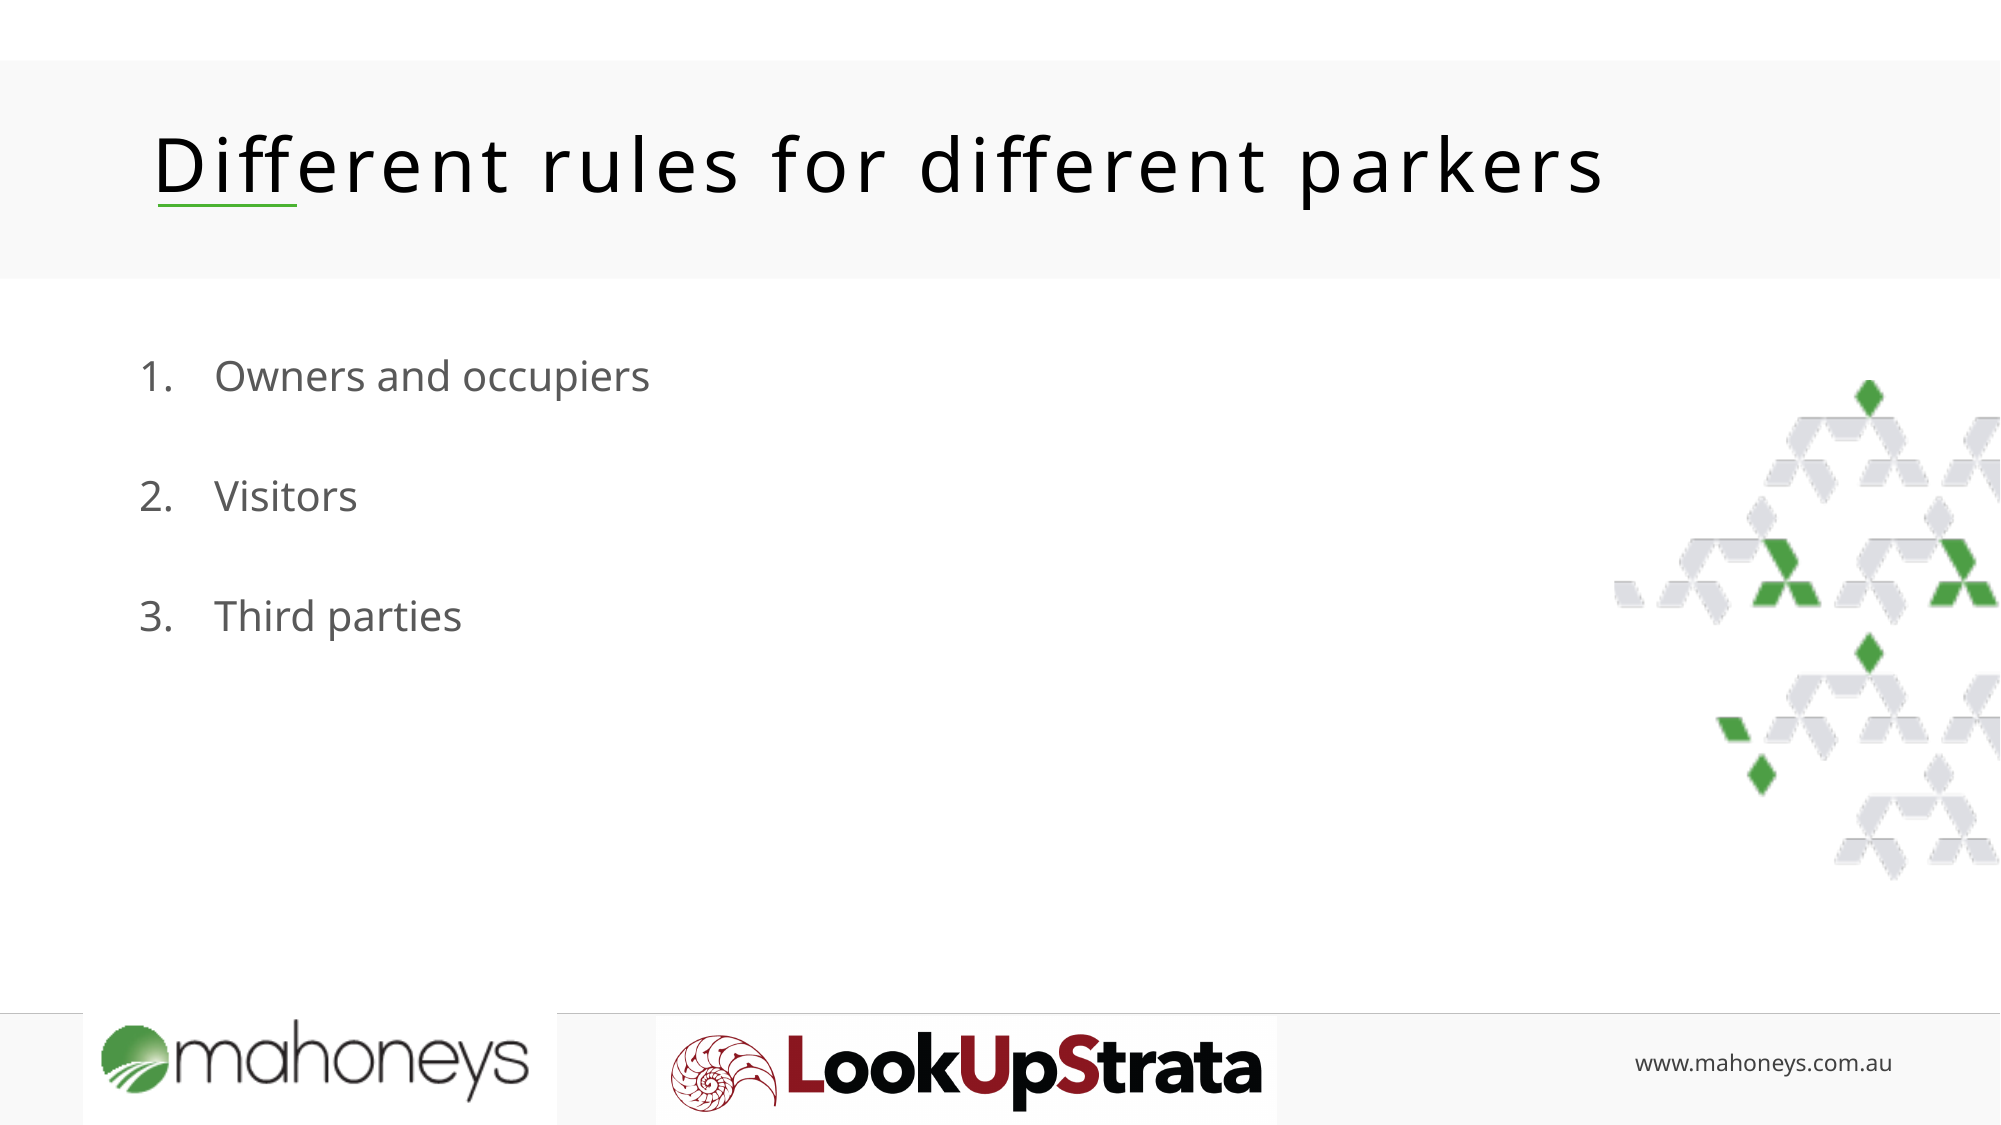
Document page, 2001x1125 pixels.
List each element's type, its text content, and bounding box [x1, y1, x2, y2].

picture [656, 1016, 1277, 1125]
list Owners and occupiers Visitors Third parties [124, 353, 1850, 1037]
picture [83, 1007, 557, 1125]
title Different rules for different parkers [137, 59, 1863, 278]
